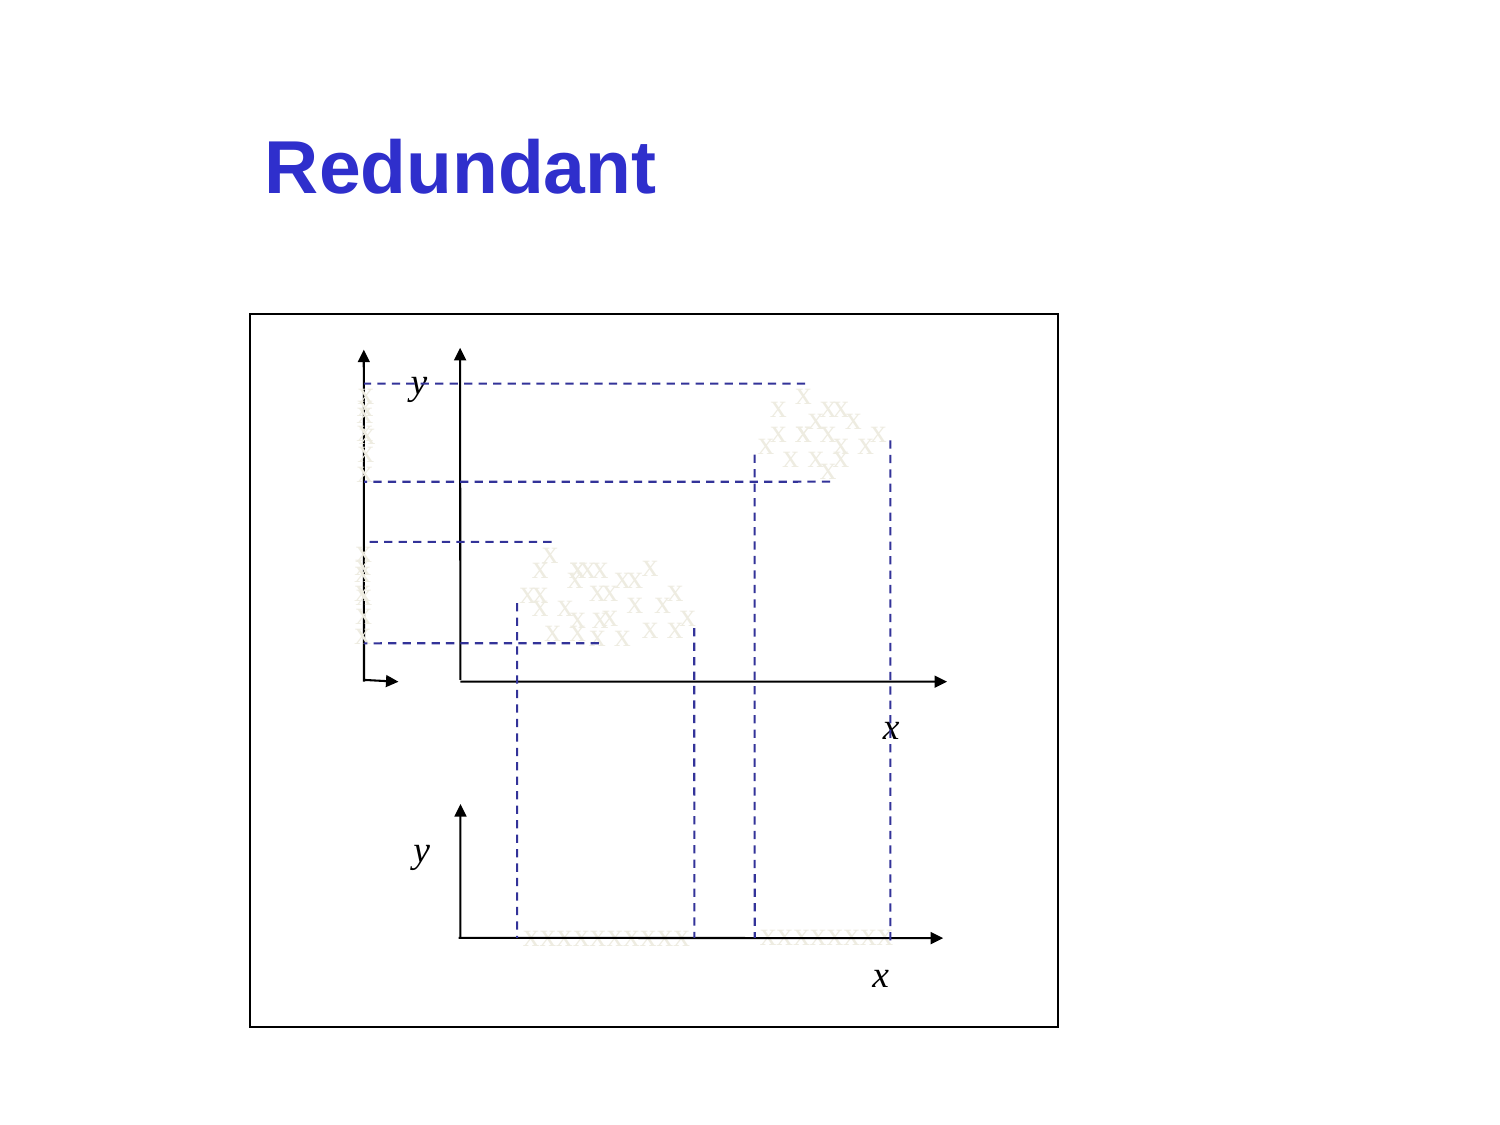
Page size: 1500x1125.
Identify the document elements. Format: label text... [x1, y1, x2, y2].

text_box Redundant [249, 50, 1063, 217]
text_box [250, 314, 1059, 1028]
